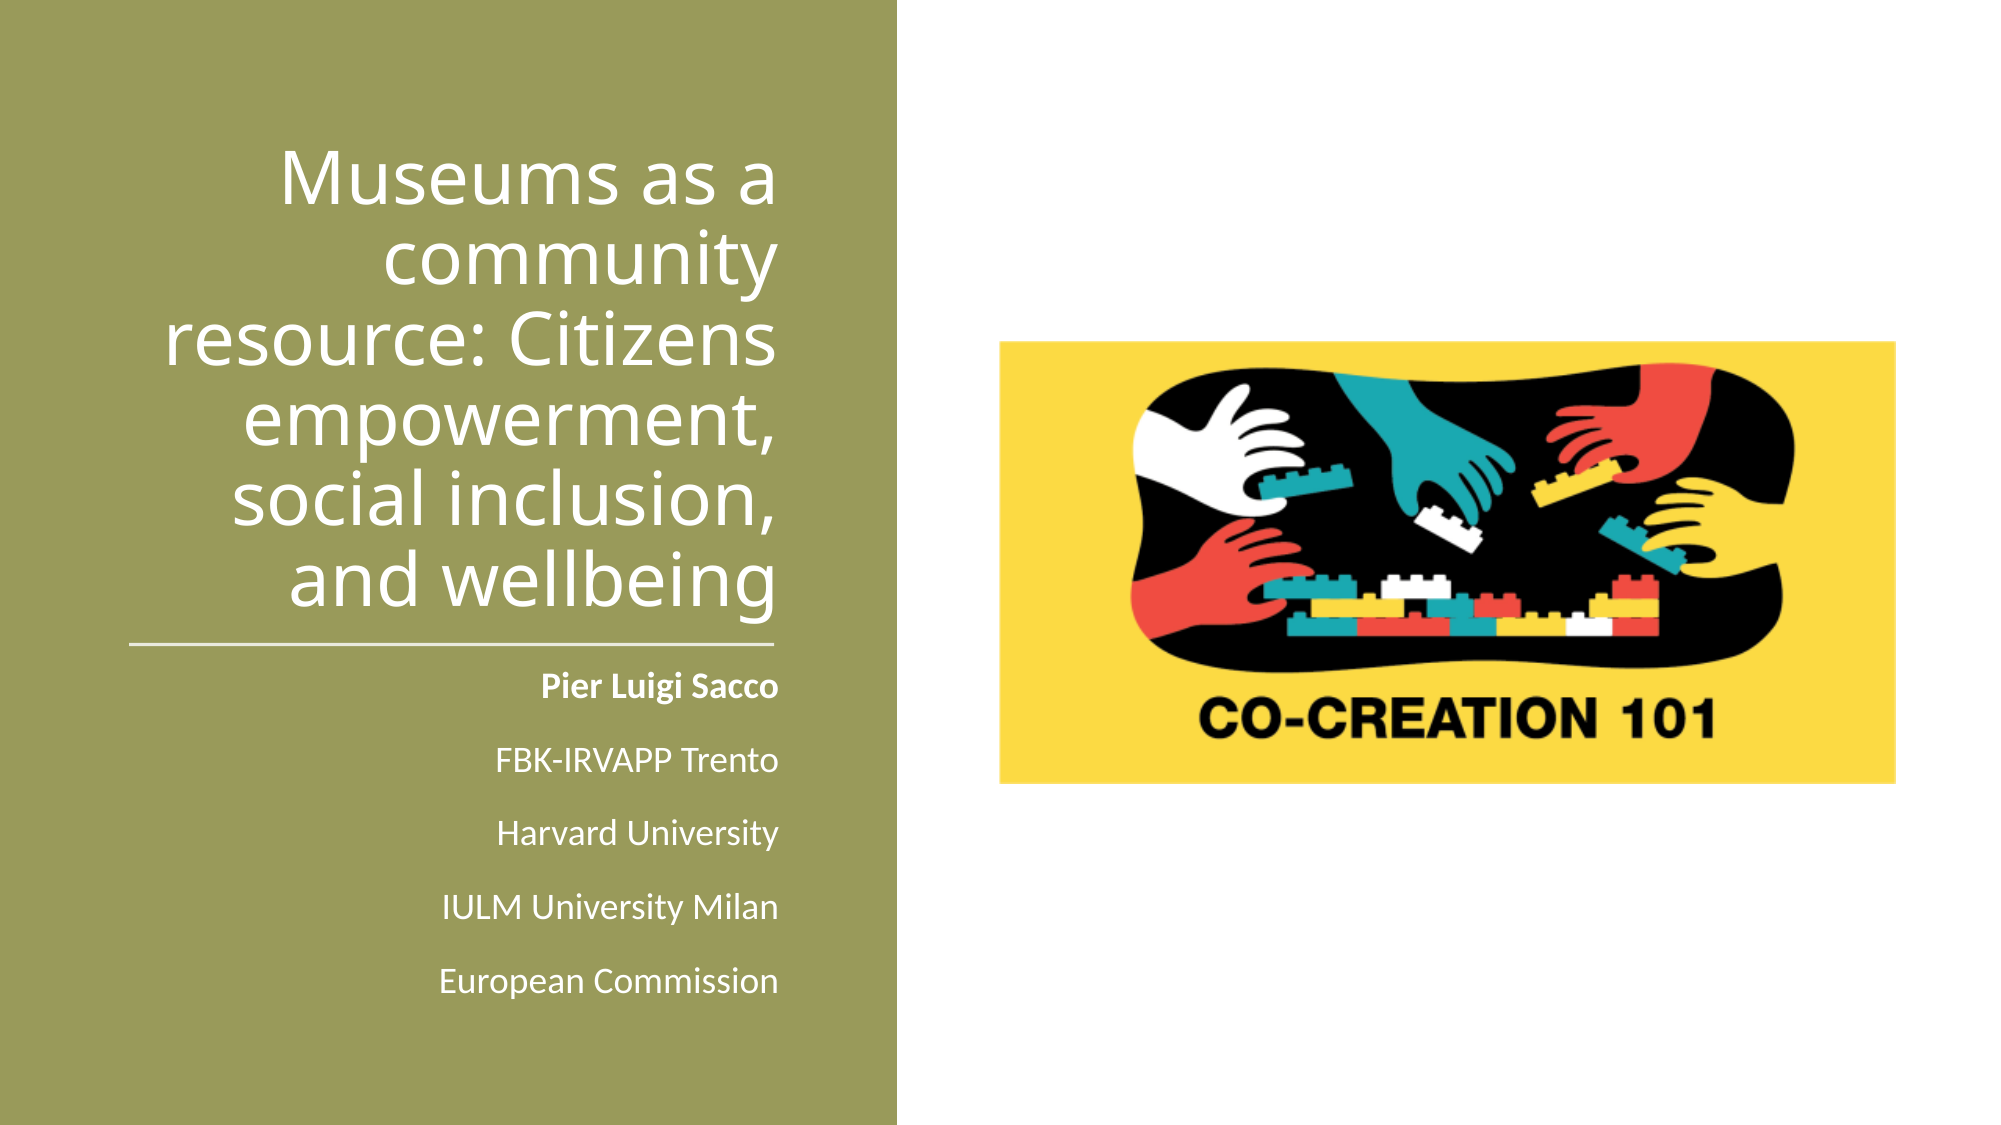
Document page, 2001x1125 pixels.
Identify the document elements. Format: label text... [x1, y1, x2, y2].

subtitle Pier Luigi Sacco FBK-IRVAPP Trento Harvard University IULM University Milan European Commission [104, 658, 795, 1021]
title Museums as a community resource: Citizens empowerment, social inclusion, and wellbeing [104, 131, 795, 630]
text_box [0, 0, 898, 1125]
picture [999, 341, 1896, 784]
